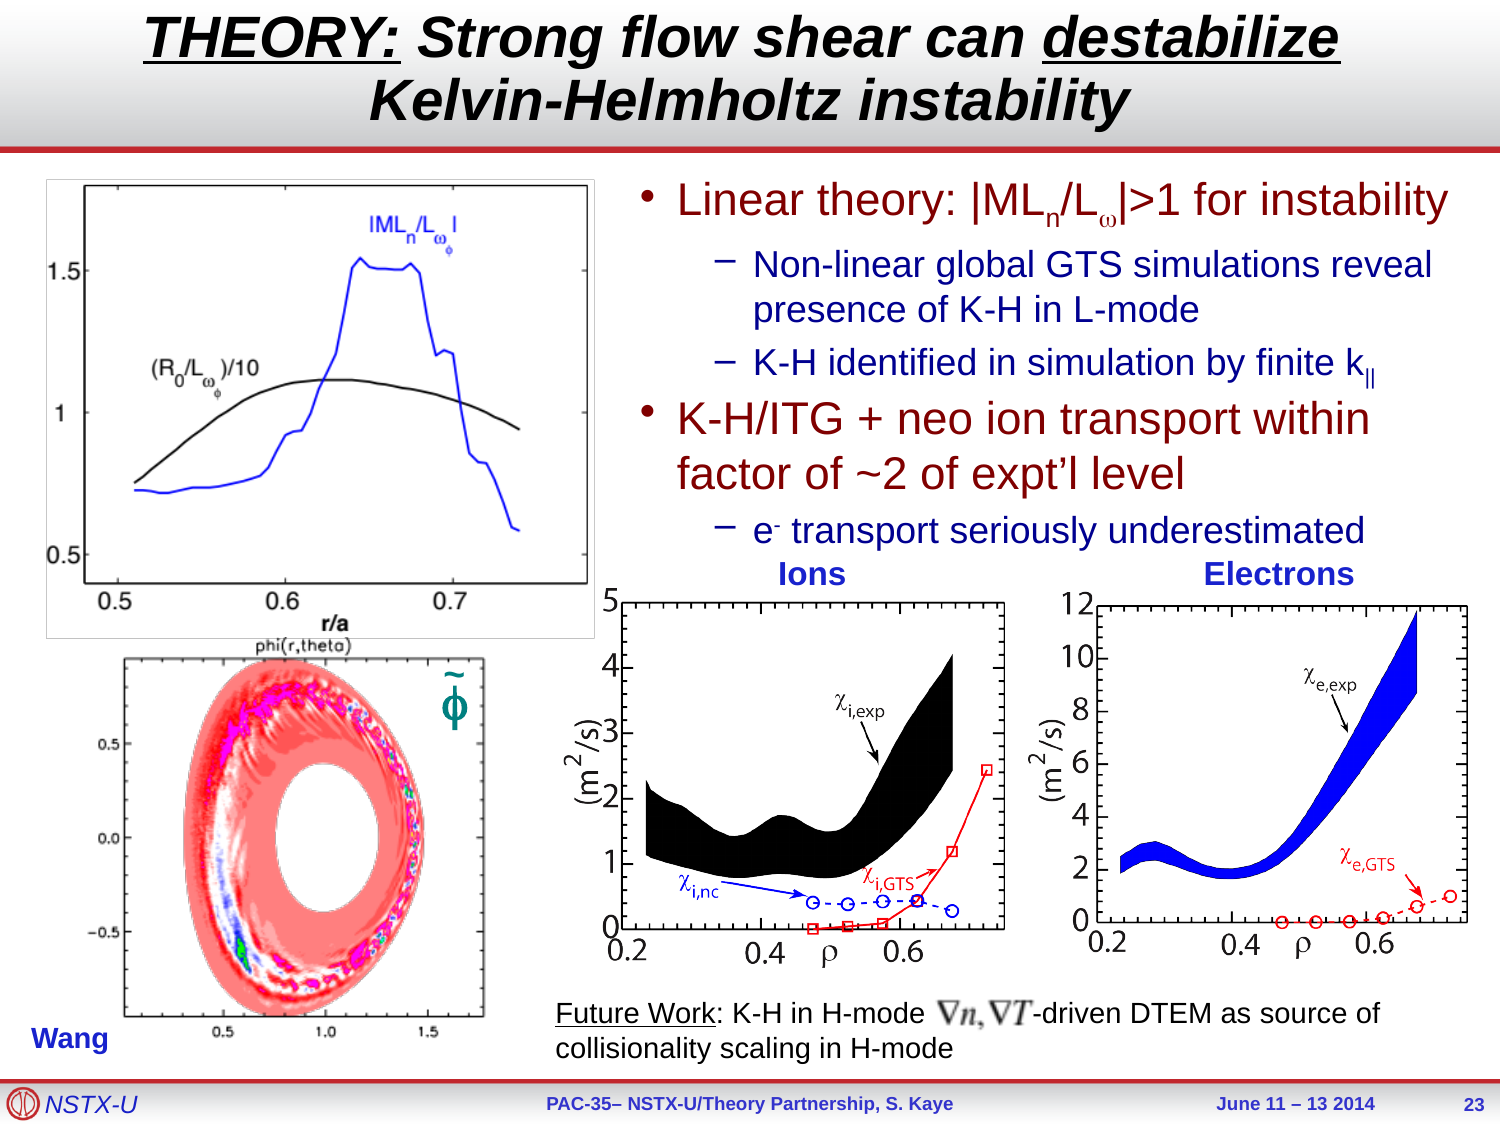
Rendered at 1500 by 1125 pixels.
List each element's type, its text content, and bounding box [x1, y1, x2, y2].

text_box Electrons [1188, 544, 1370, 585]
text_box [425, 641, 484, 738]
text_box Wang [16, 1012, 69, 1063]
list Linear theory: |MLn/Lw|>1 for instability Non-linear global GTS simulations reveal presence of K-H in L-mode K-H identified in simulation by finite k|| K-H/ITG + neo ion transport within factor of ~2 of expt’l level e- transport seriously underestimated [638, 162, 1488, 551]
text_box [932, 994, 1038, 1033]
picture [12, 162, 1005, 1065]
picture [0, 1079, 1500, 1125]
title THEORY: Strong flow shear can destabilize Kelvin-Helmholtz instability [0, 1, 1500, 140]
slide_number 23 [1374, 1091, 1500, 1117]
text_box Future Work: K-H in H-mode -driven DTEM as source of collisionality scaling in H-mode [540, 987, 1463, 1073]
text_box Ions [763, 544, 862, 583]
picture [1024, 587, 1469, 963]
